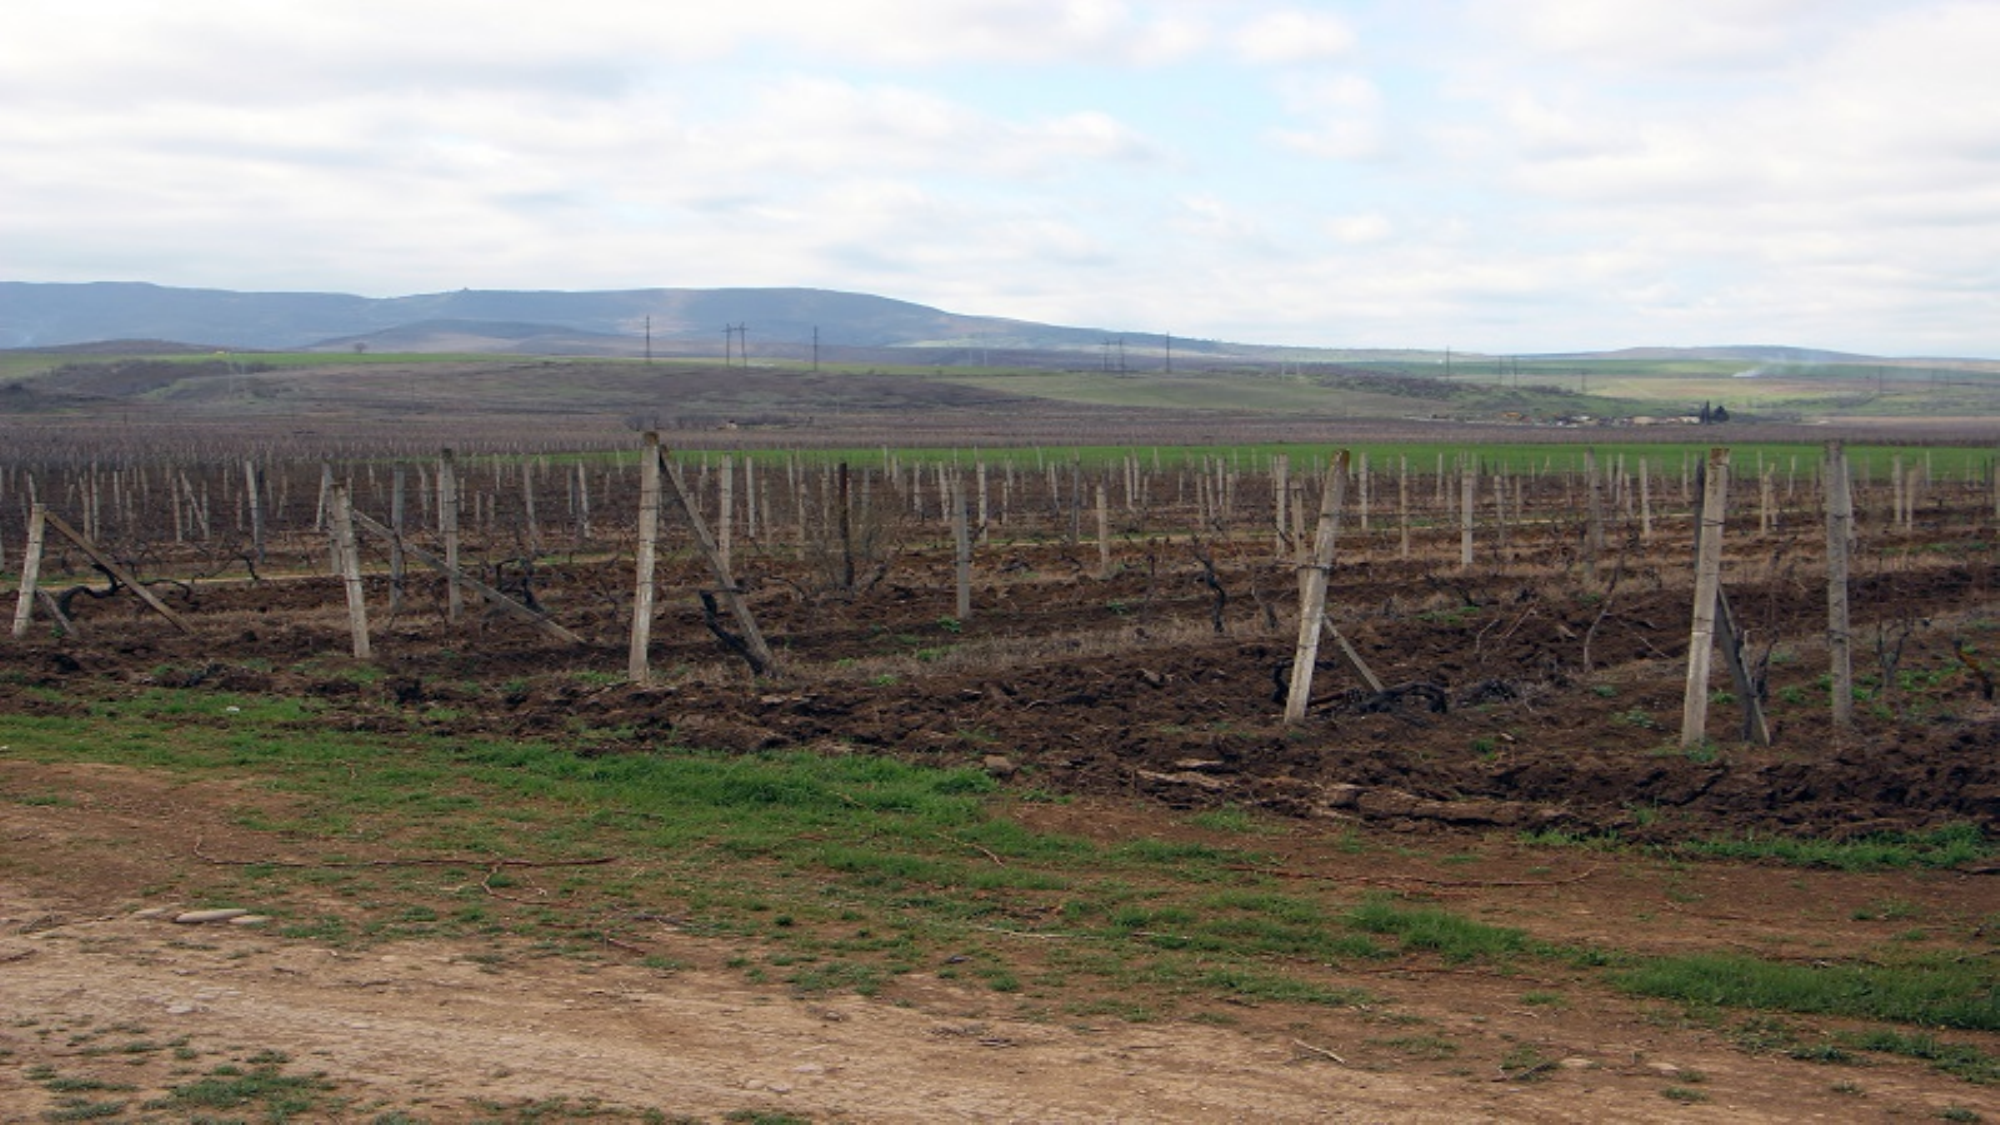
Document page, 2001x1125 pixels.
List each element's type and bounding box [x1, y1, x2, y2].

list [0, 0, 2000, 1125]
